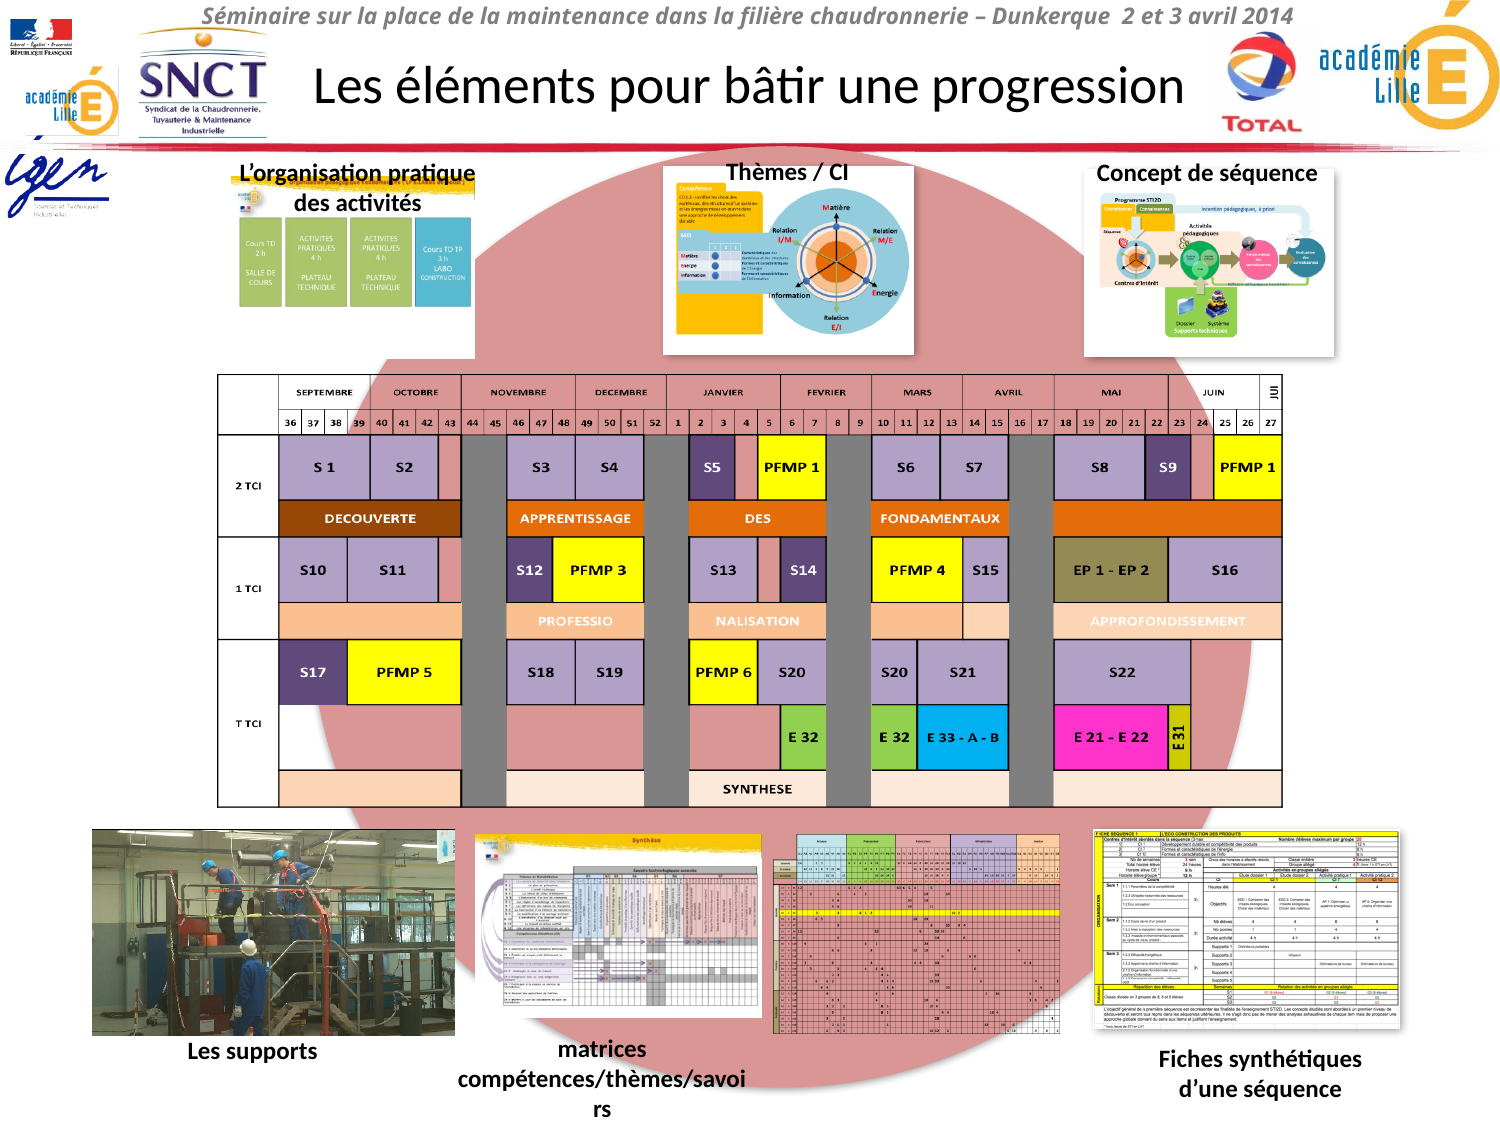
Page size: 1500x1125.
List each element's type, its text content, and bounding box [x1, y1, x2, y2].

picture [0, 9, 273, 154]
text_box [1093, 828, 1400, 1112]
picture [510, 150, 663, 154]
picture [10, 19, 119, 139]
picture [1320, 0, 1500, 130]
picture [1230, 28, 1500, 154]
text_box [663, 147, 914, 355]
text_box [377, 161, 1185, 373]
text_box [442, 833, 1061, 1094]
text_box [1068, 148, 1347, 358]
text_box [206, 148, 510, 360]
picture [914, 150, 1068, 154]
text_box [91, 828, 455, 1074]
picture [217, 374, 1286, 811]
title Les éléments pour bâtir une progression [270, 15, 1230, 150]
text_box [355, 819, 1208, 994]
